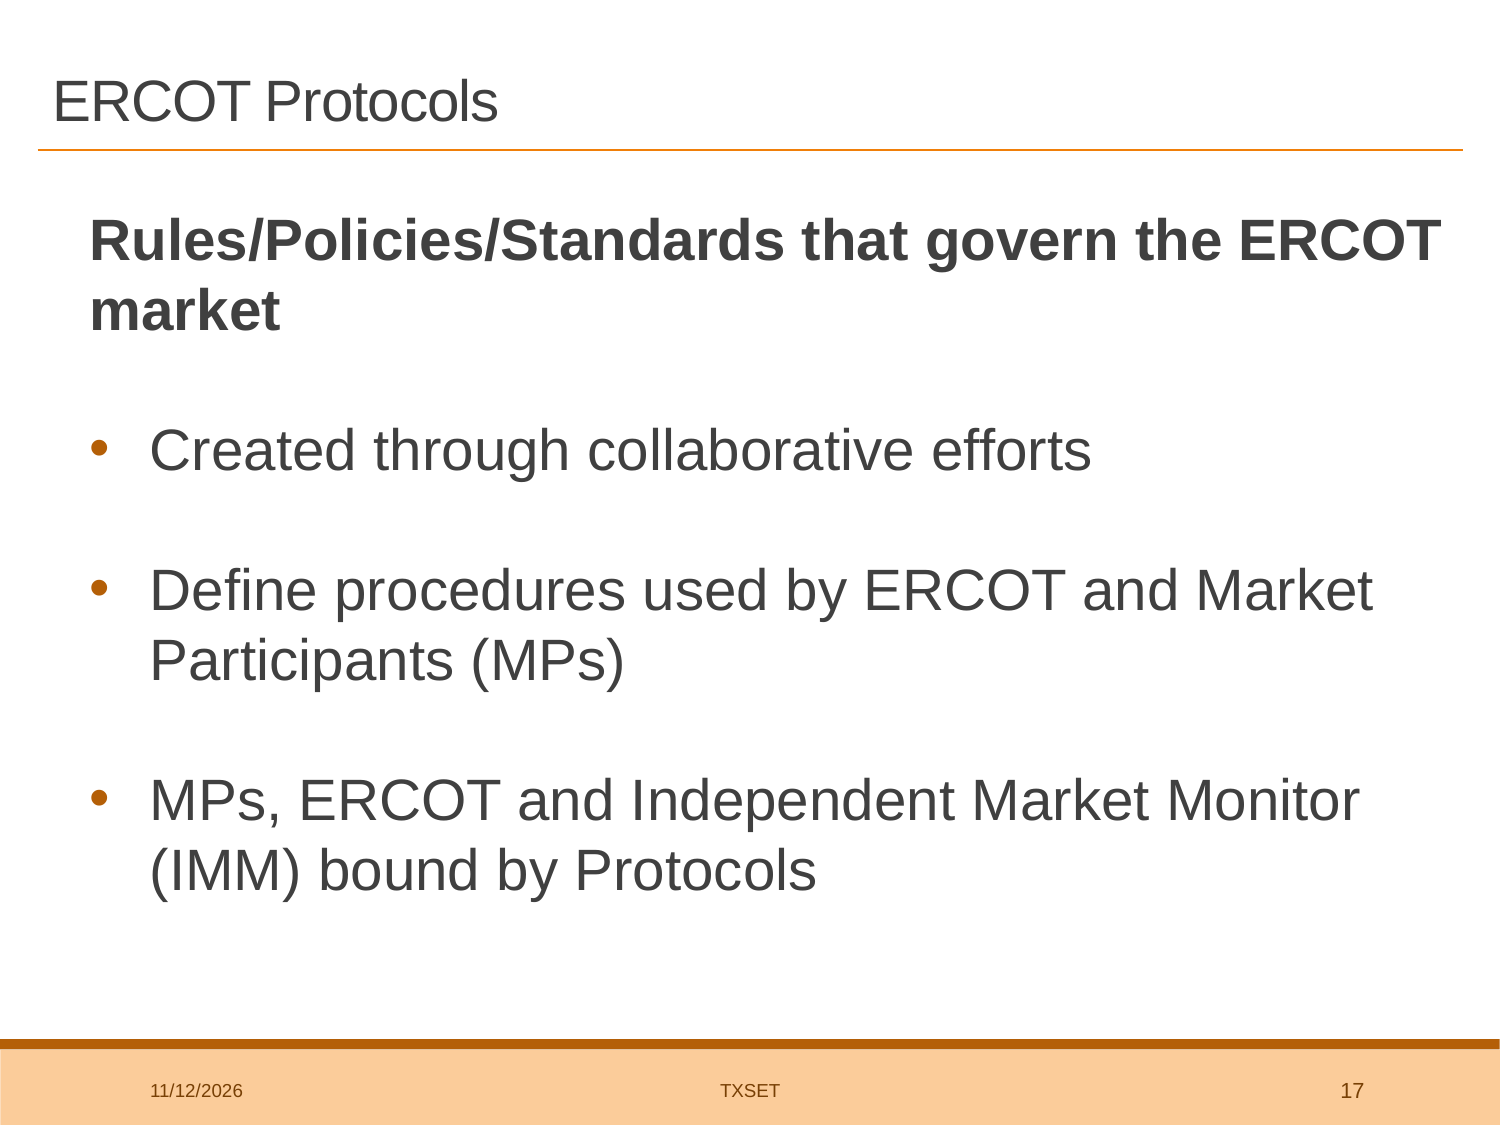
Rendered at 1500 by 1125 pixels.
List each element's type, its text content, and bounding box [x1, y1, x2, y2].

text_box Rules/Policies/Standards that govern the ERCOT market Created through collaborative efforts Define procedures used by ERCOT and Market Participants (MPs) MPs, ERCOT and Independent Market Monitor (IMM) bound by Protocols [74, 194, 1461, 910]
footer TxSET [453, 1060, 1047, 1120]
slide_number 17 [1218, 1059, 1380, 1120]
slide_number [135, 1060, 440, 1120]
title ERCOT Protocols [37, 37, 1275, 141]
text_box [35, 172, 1461, 1060]
